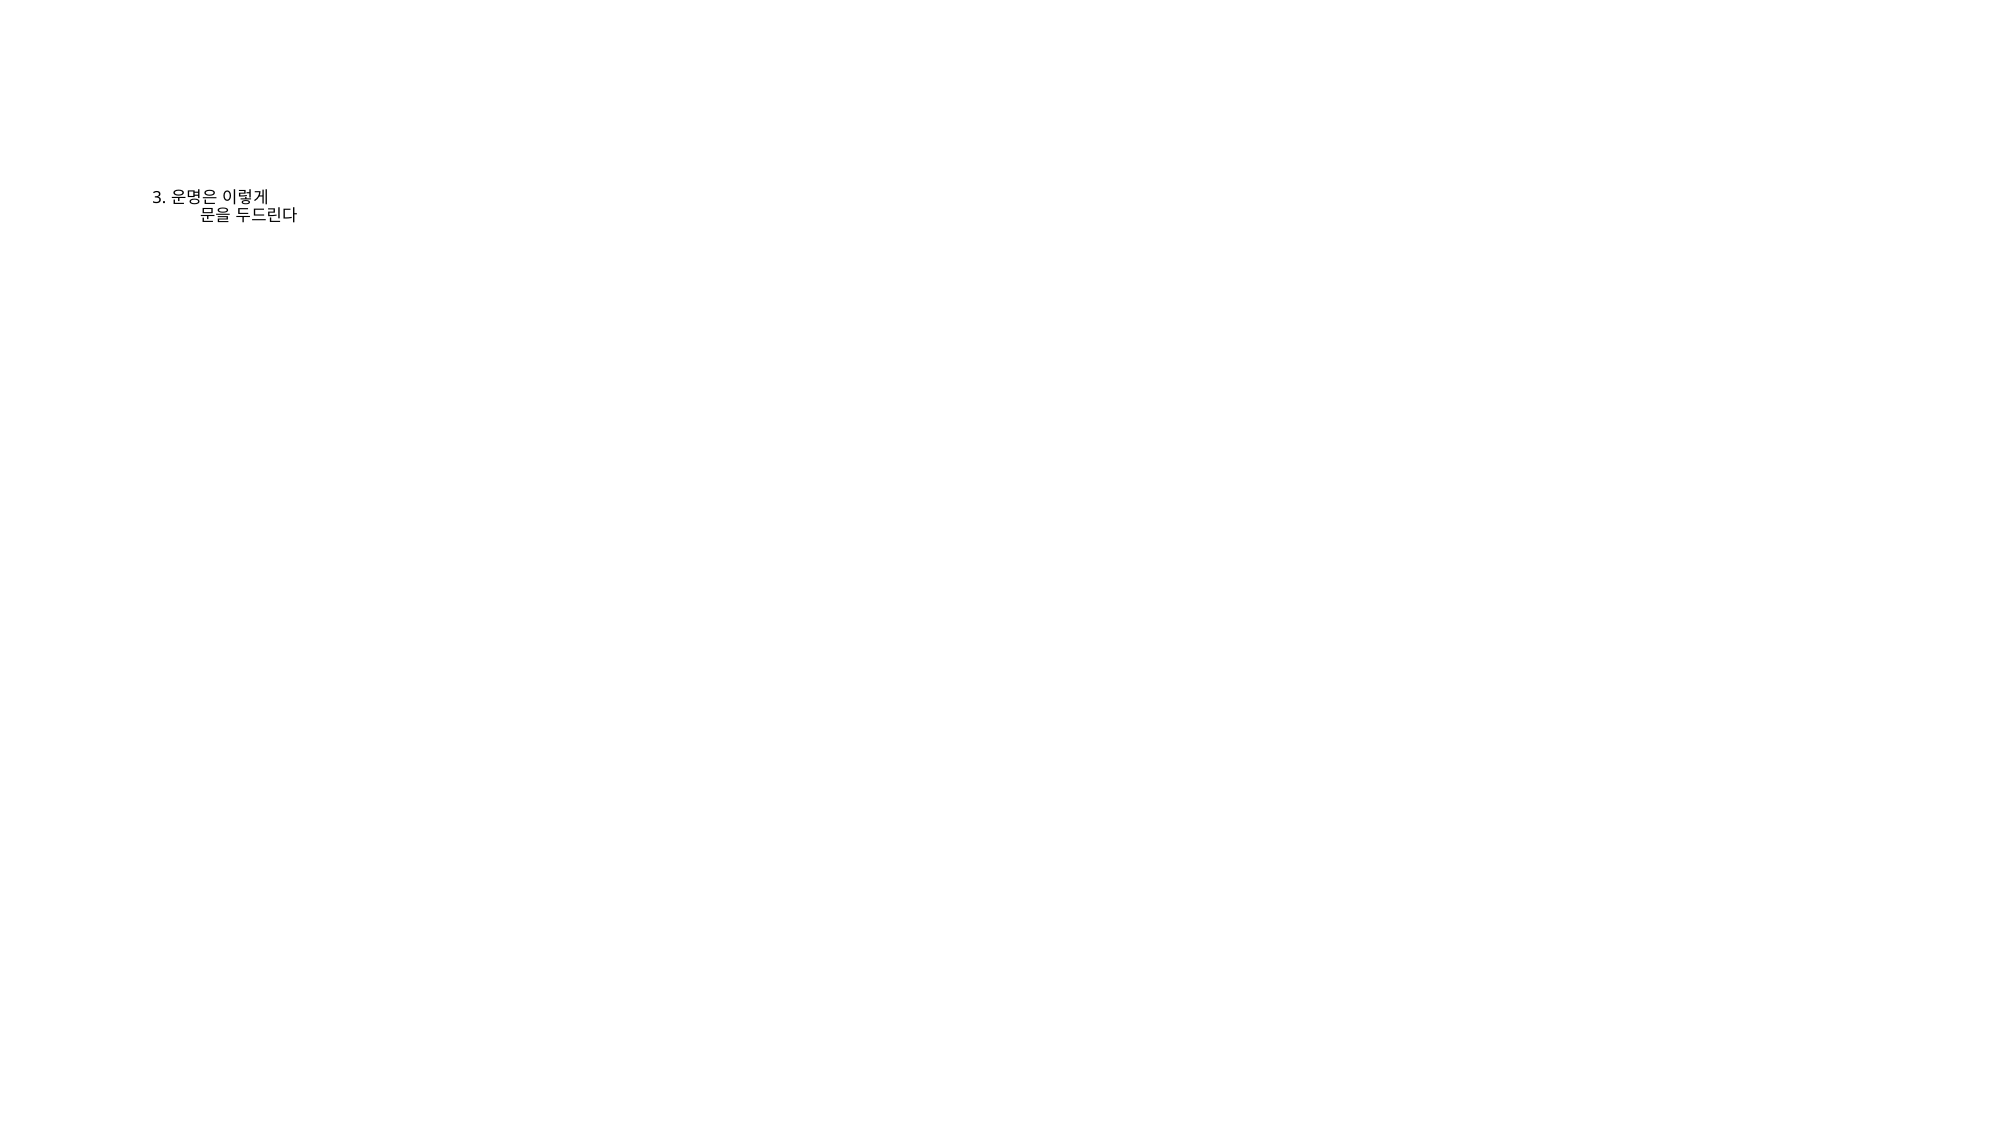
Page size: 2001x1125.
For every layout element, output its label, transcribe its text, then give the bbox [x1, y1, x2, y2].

title 3. 운명은 이렇게 문을 두드린다 [137, 59, 1863, 278]
